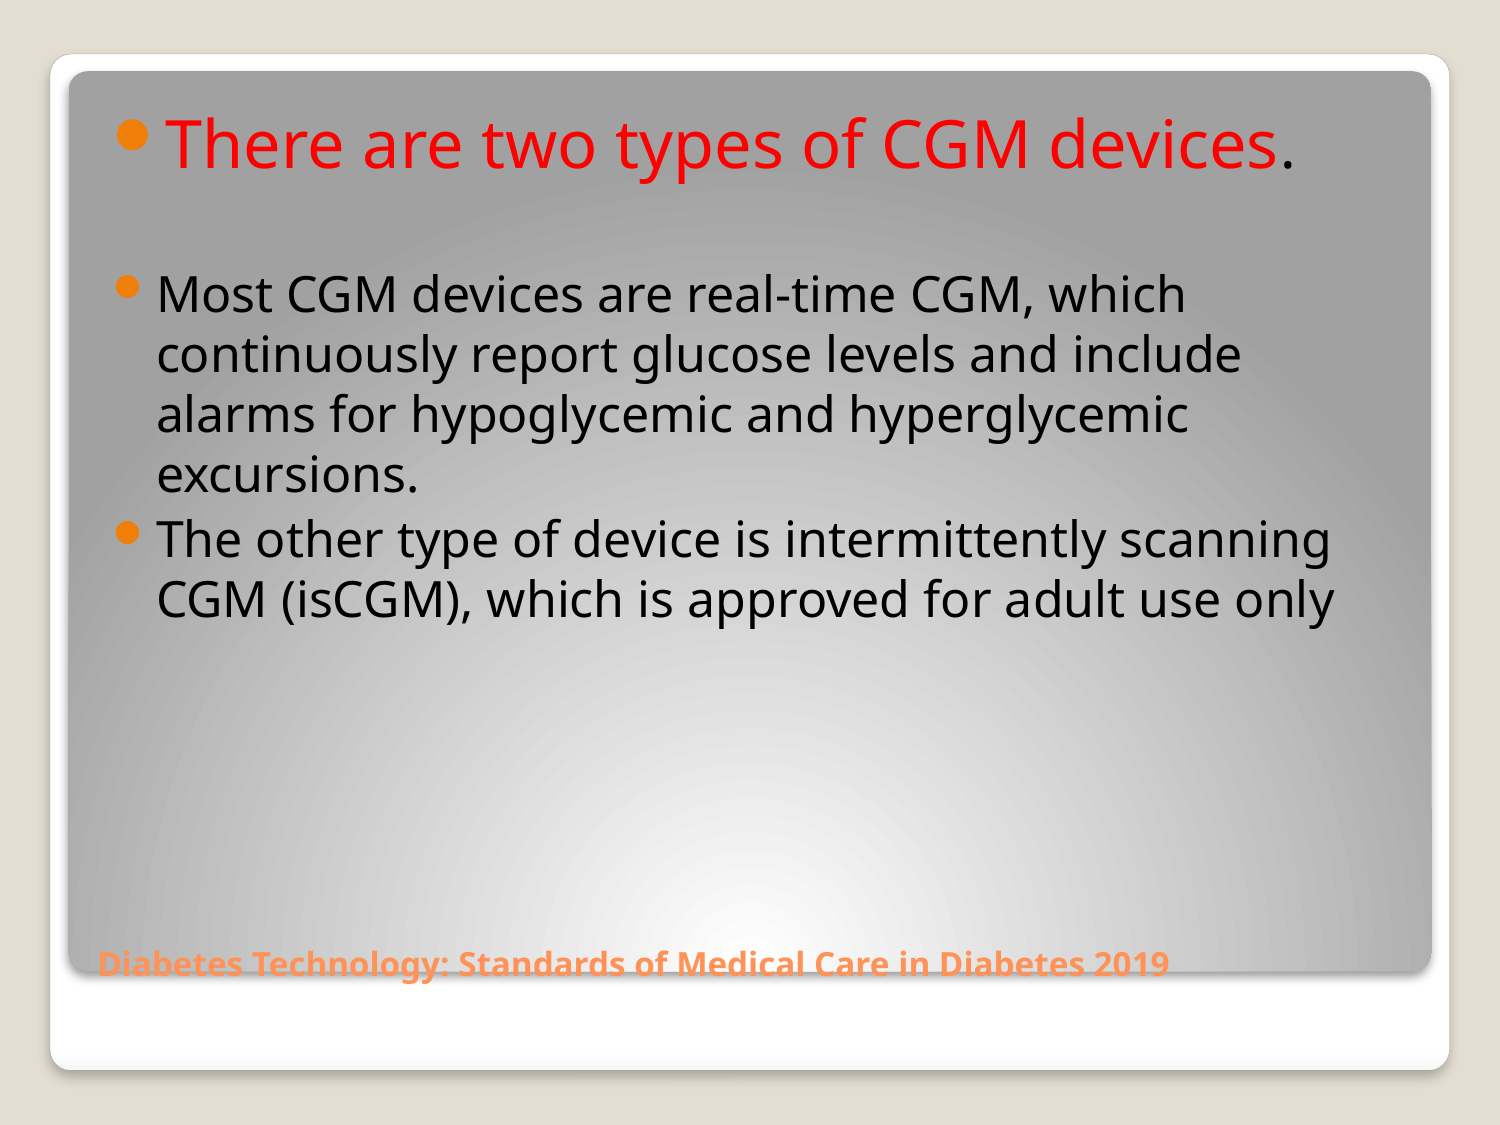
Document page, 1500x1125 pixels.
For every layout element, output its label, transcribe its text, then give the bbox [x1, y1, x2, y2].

list There are two types of CGM devices. Most CGM devices are real-time CGM, which continuously report glucose levels and include alarms for hypoglycemic and hyperglycemic excursions. The other type of device is intermittently scanning CGM (isCGM), which is approved for adult use only [82, 86, 1425, 774]
title Diabetes Technology: Standards of Medical Care in Diabetes 2019 [82, 817, 1425, 990]
